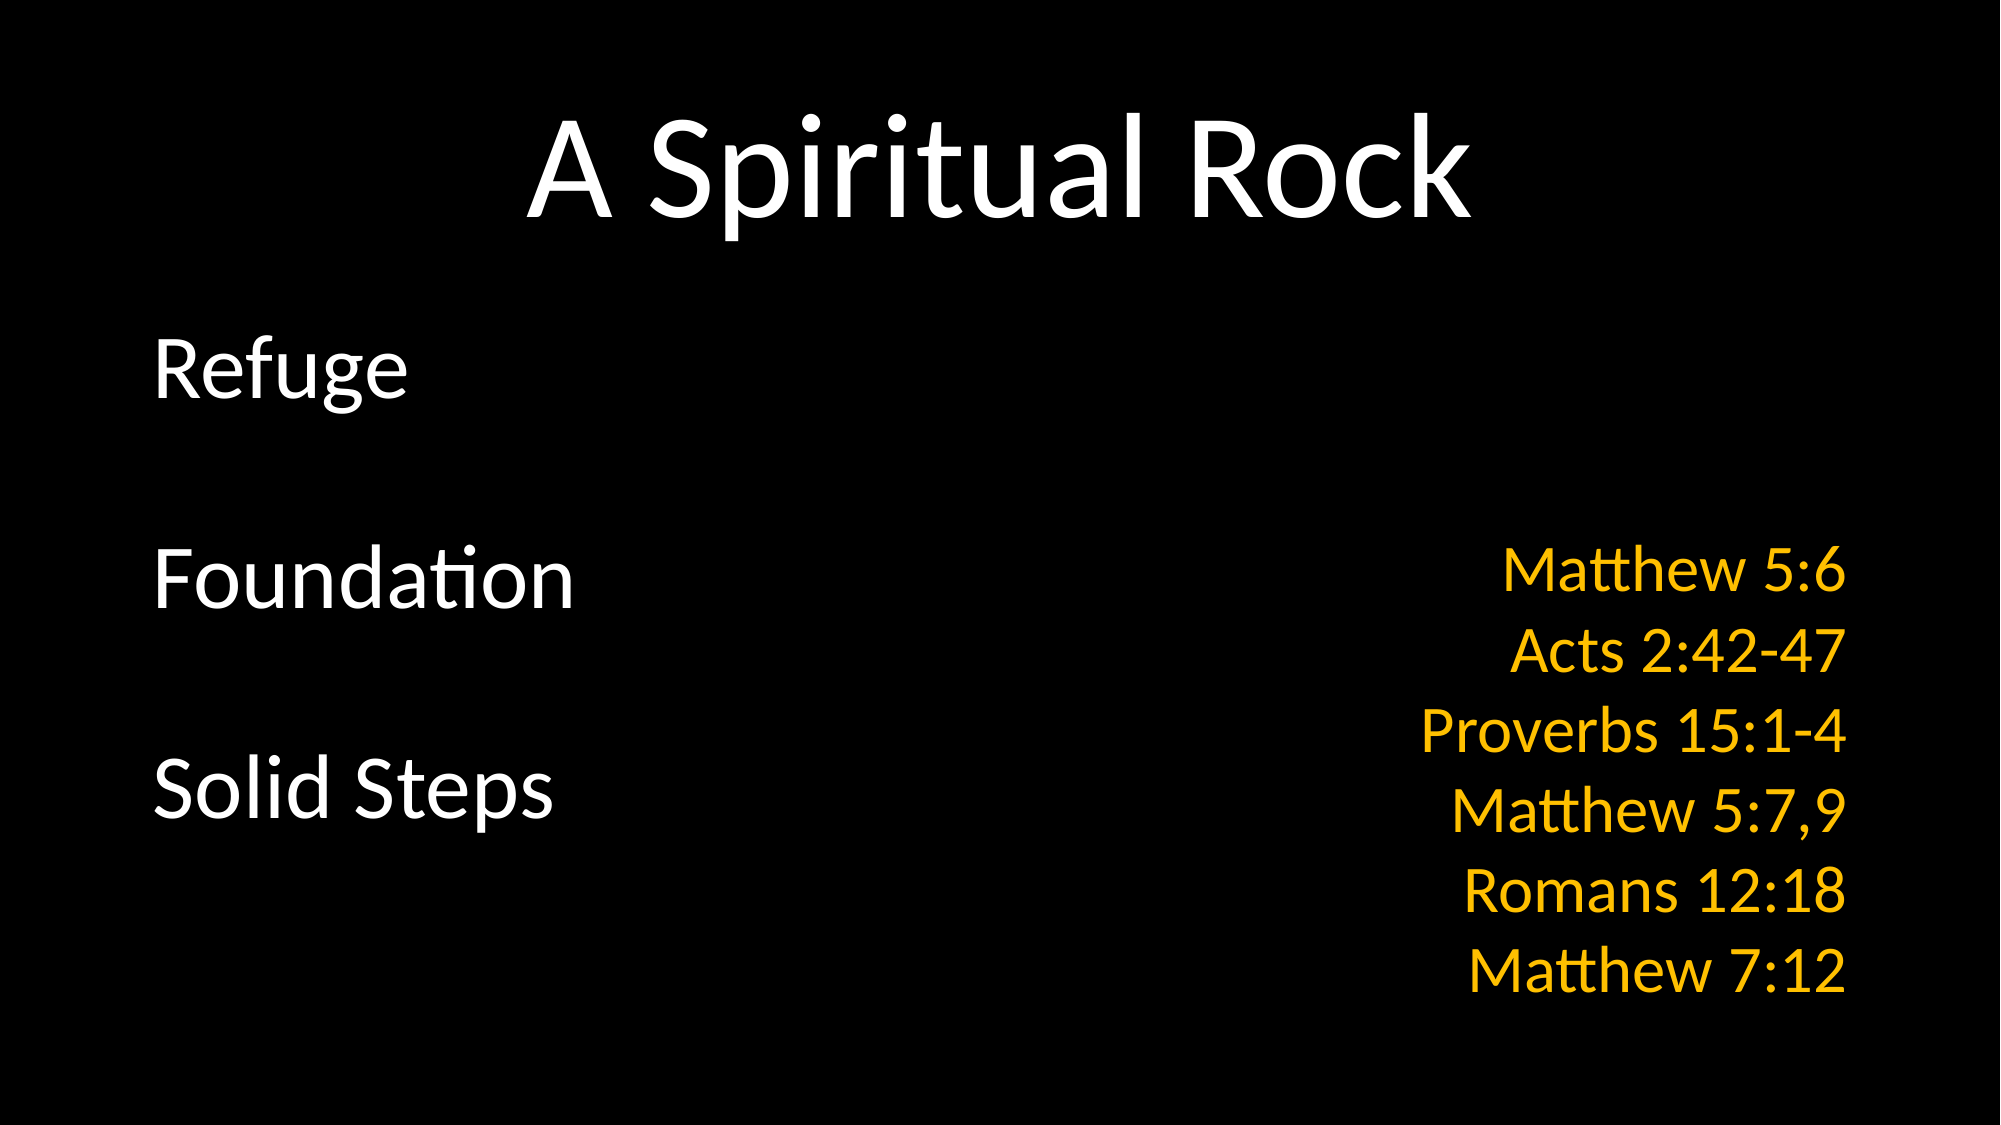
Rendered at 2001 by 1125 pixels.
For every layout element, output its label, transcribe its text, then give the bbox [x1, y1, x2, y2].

list Matthew 5:6 Acts 2:42-47 Proverbs 15:1-4 Matthew 5:7,9 Romans 12:18 Matthew 7:12 [1012, 299, 1863, 1014]
list Refuge Foundation Solid Steps [137, 299, 988, 1014]
title A Spiritual Rock [137, 59, 1863, 278]
